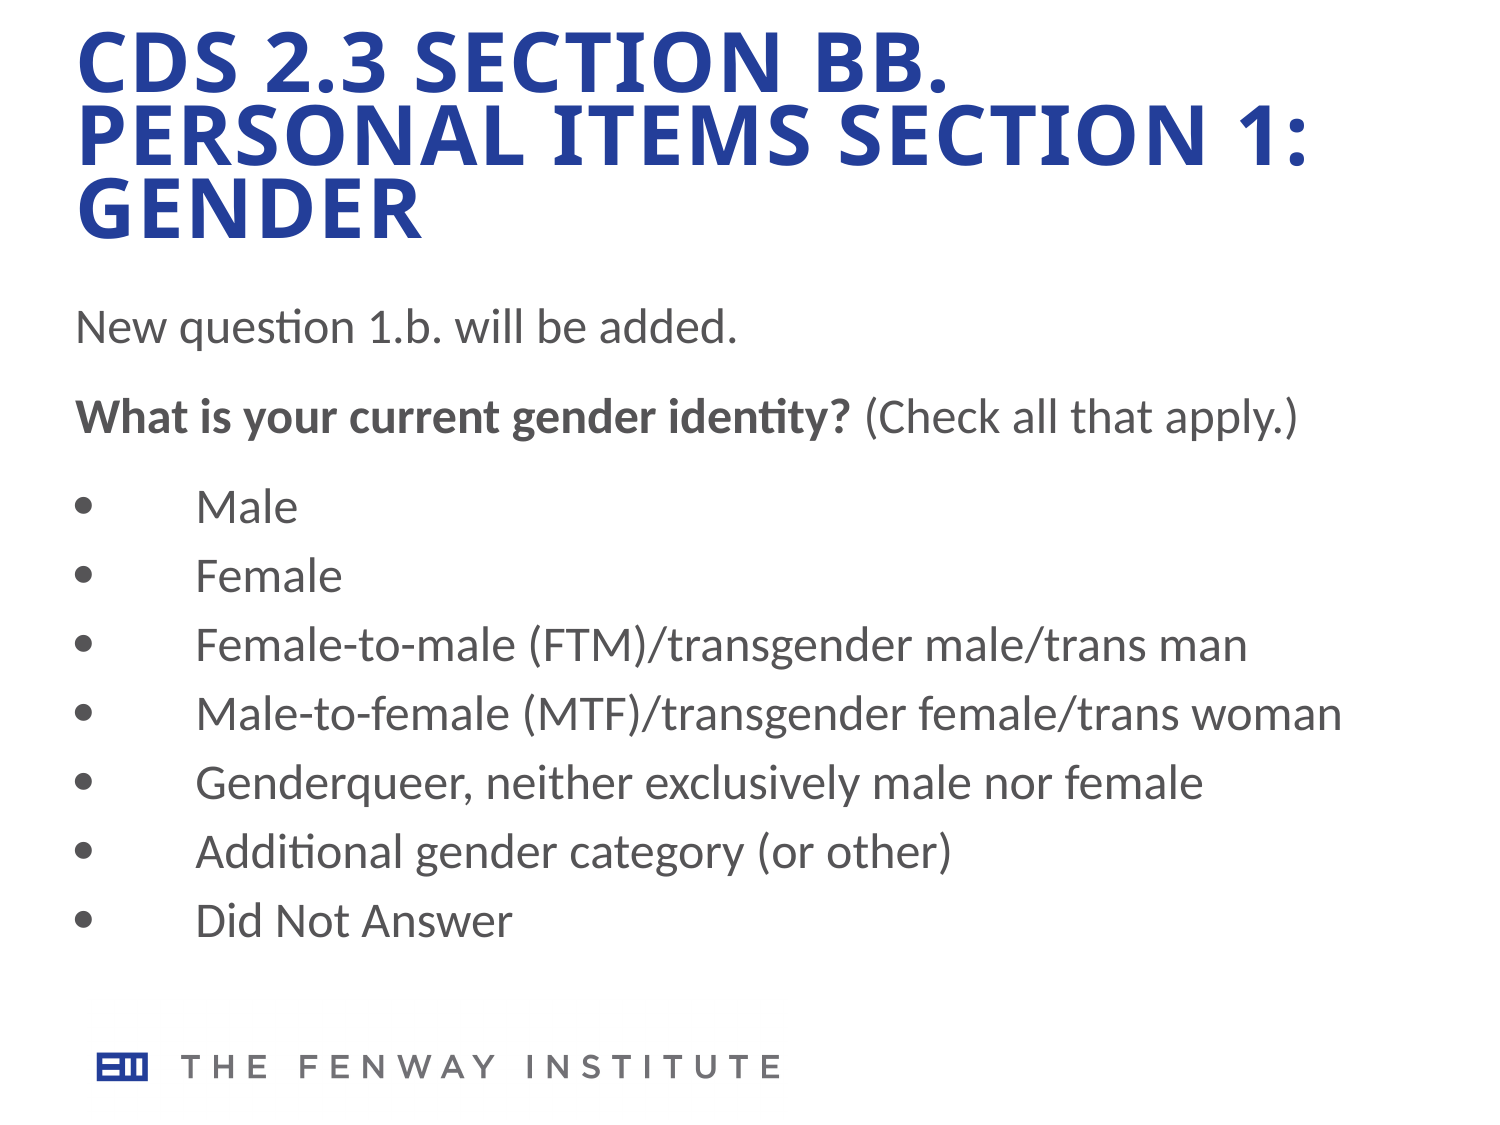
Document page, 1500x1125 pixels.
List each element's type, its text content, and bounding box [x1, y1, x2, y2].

picture [87, 999, 788, 1120]
list New question 1.b. will be added. What is your current gender identity? (Check all that apply.)  Male  Female  Female-to-male (FTM)/transgender male/trans man  Male-to-female (MTF)/transgender female/trans woman  Genderqueer, neither exclusively male nor female  Additional gender category (or other)  Did Not Answer [74, 262, 1426, 981]
title CDS 2.3 Section BB. Personal Items section 1: Gender [75, 75, 1425, 262]
